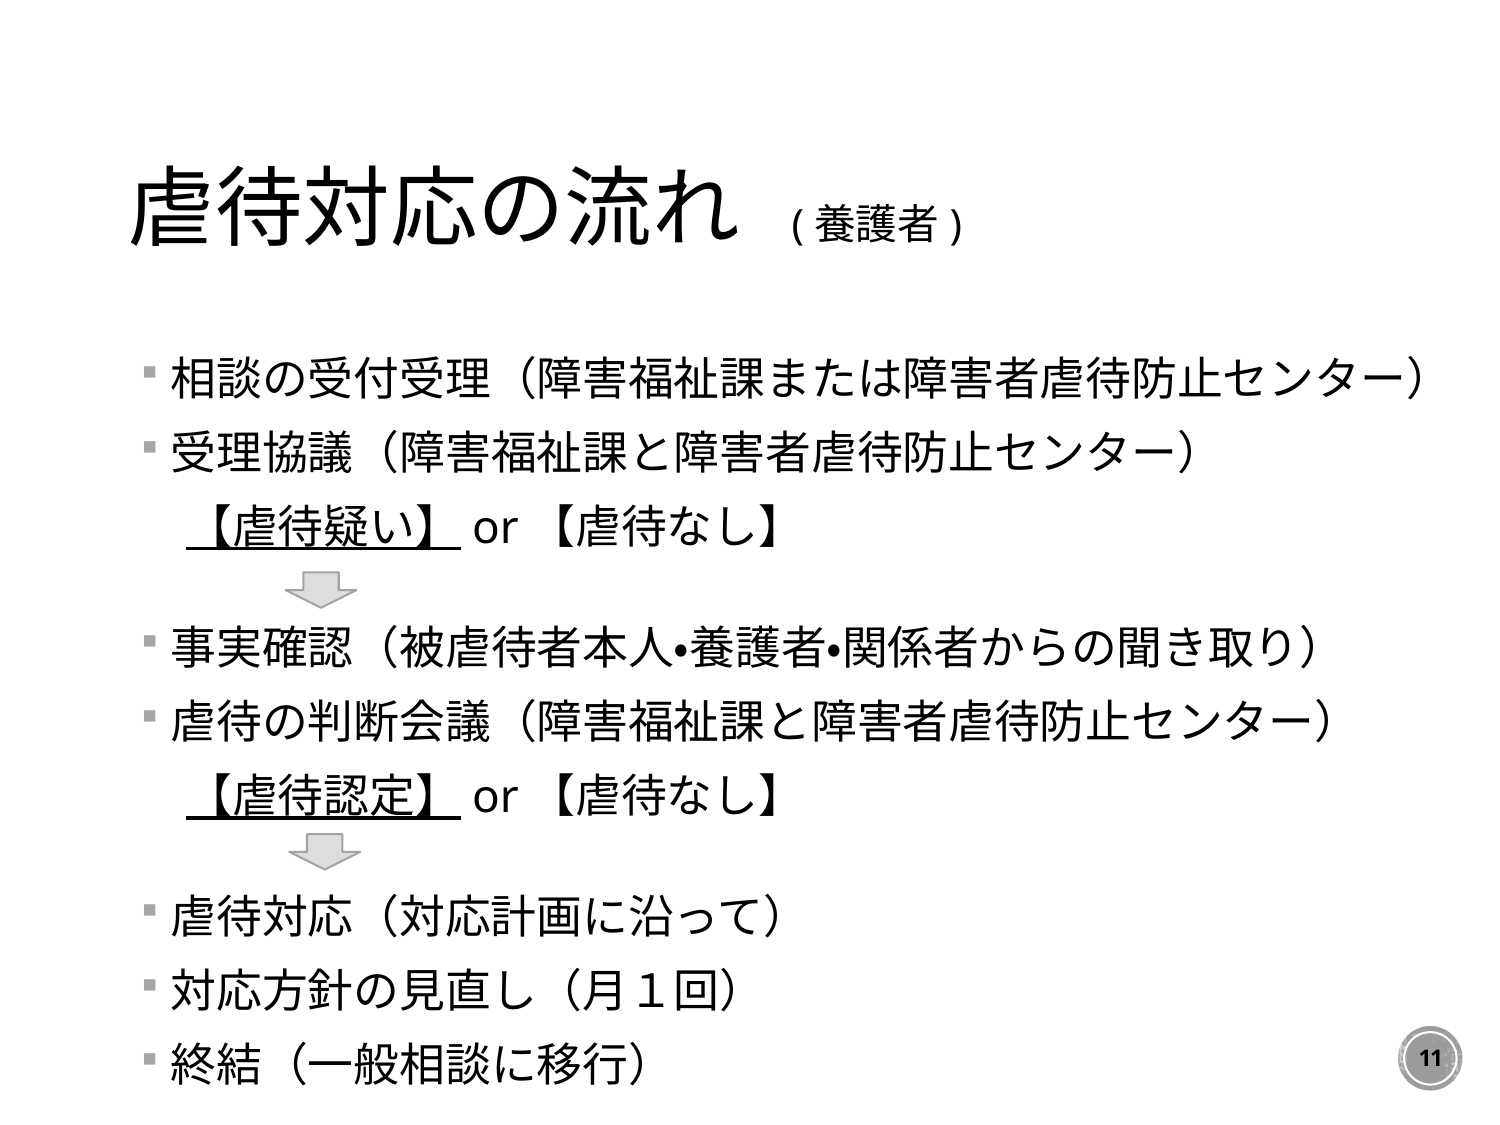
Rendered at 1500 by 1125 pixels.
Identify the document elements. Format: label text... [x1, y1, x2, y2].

slide_number 11 [1391, 1028, 1471, 1089]
title 虐待対応の流れ (養護者) [112, 79, 1388, 344]
text_box [284, 571, 358, 609]
text_box [288, 833, 362, 871]
list 相談の受付受理（障害福祉課または障害者虐待防止センター） 受理協議（障害福祉課と障害者虐待防止センター） 【虐待疑い】or【虐待なし】 事実確認（被虐待者本人・養護者・関係者からの聞き取り） 虐待の判断会議（障害福祉課と障害者虐待防止センター） 【虐待認定】or【虐待なし】 虐待対応（対応計画に沿って） 対応方針の見直し（月１回） 終結（一般相談に移行） [125, 348, 1496, 1089]
